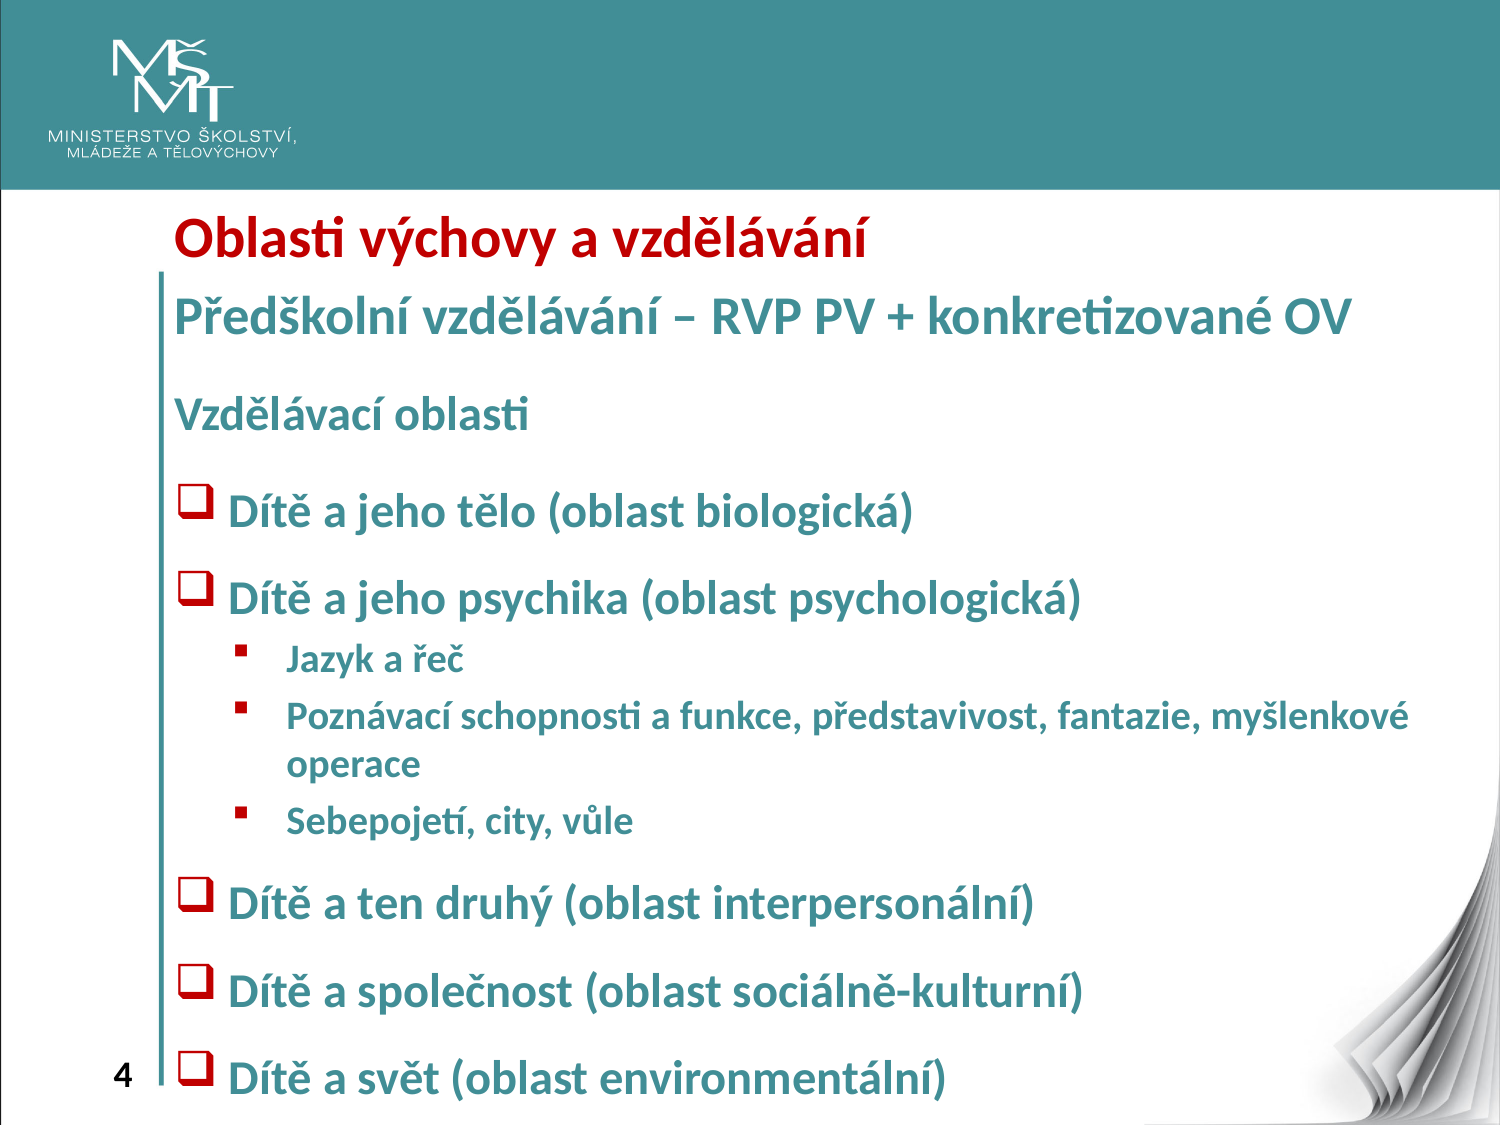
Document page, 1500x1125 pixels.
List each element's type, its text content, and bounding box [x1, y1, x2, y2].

list Oblasti výchovy a vzdělávání Předškolní vzdělávání – RVP PV + konkretizované OV Vzdělávací oblasti Dítě a jeho tělo (oblast biologická) Dítě a jeho psychika (oblast psychologická) Jazyk a řeč Poznávací schopnosti a funkce, představivost, fantazie, myšlenkové operace Sebepojetí, city, vůle Dítě a ten druhý (oblast interpersonální) Dítě a společnost (oblast sociálně-kulturní) Dítě a svět (oblast environmentální) [159, 191, 1500, 1120]
picture [0, 0, 1500, 1125]
